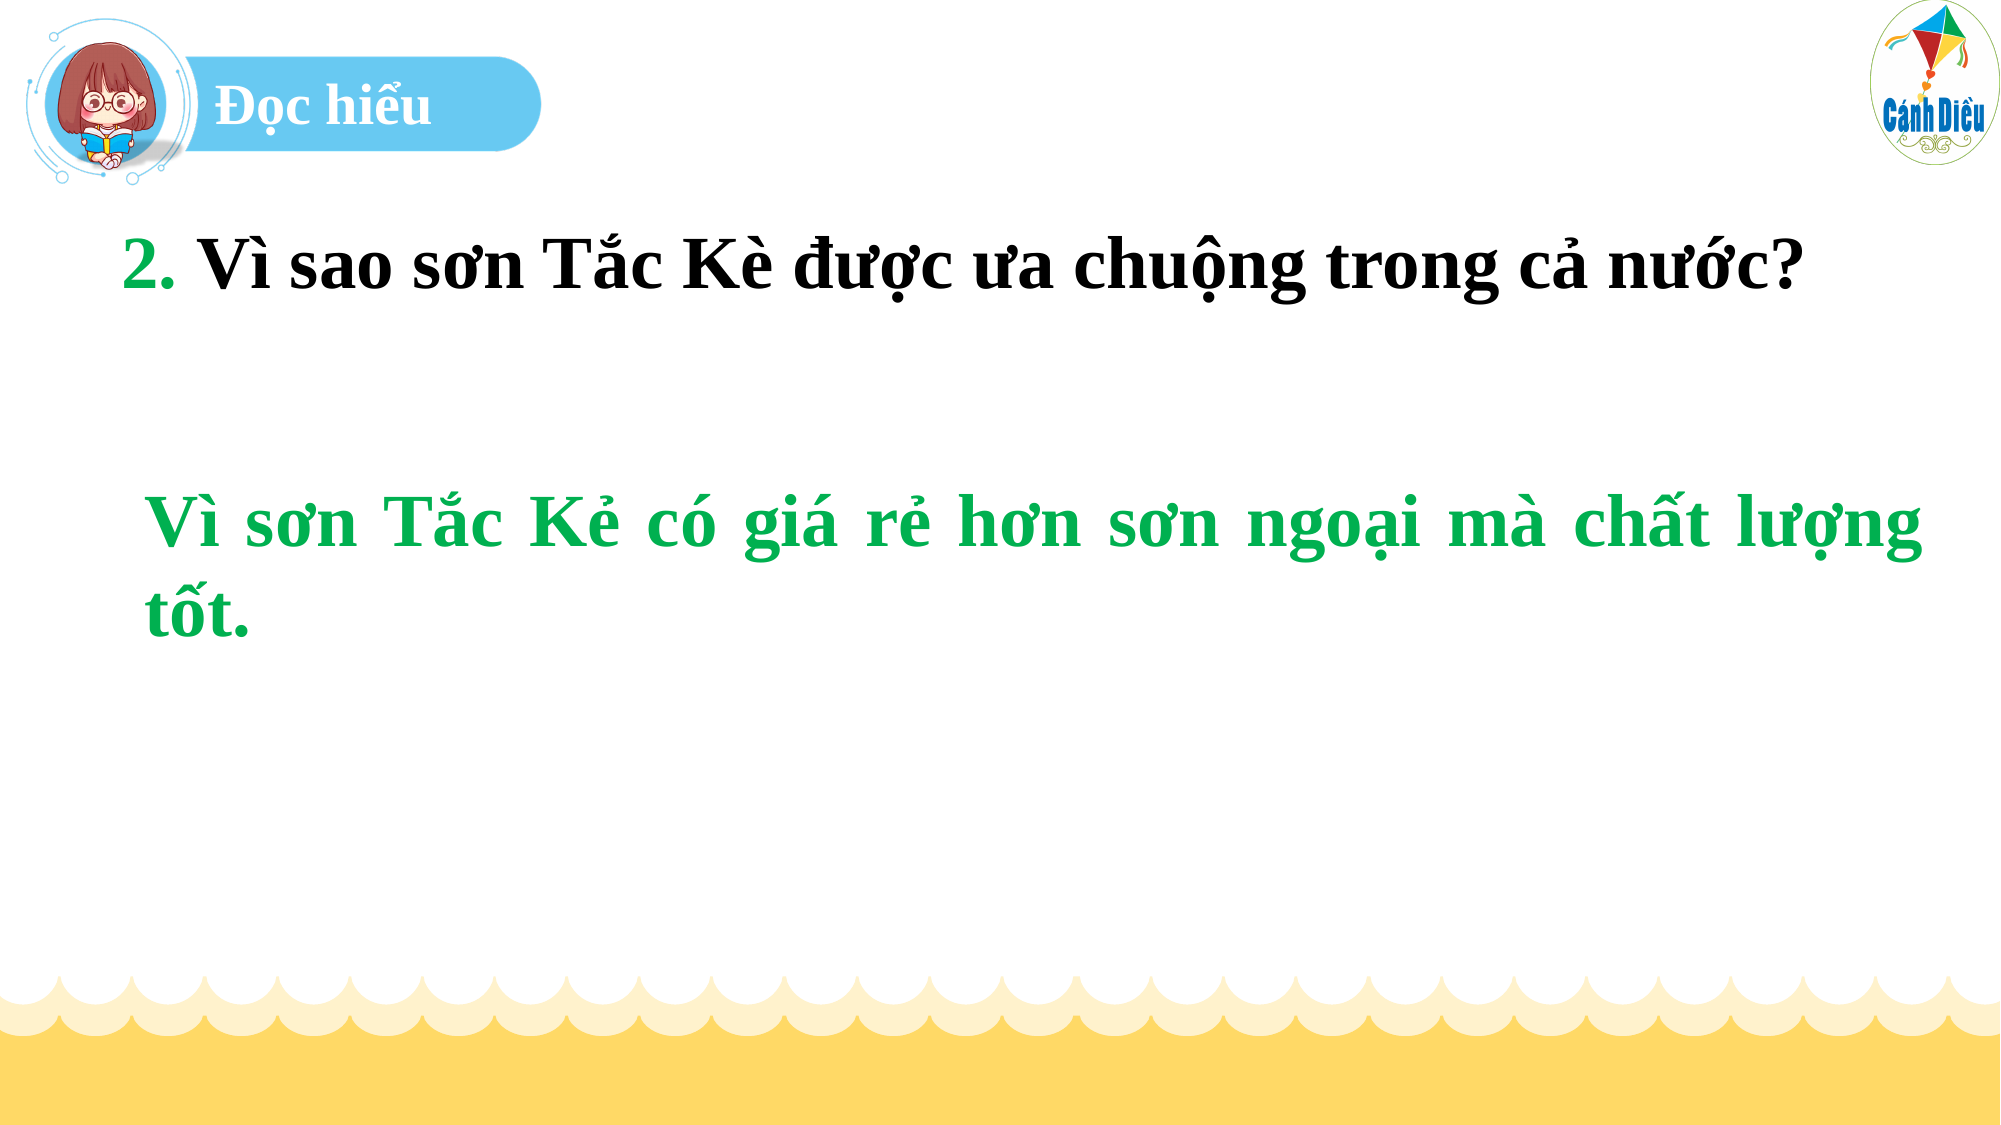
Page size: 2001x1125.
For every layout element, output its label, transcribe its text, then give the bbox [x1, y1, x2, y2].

text_box Vì sơn Tắc Kẻ có giá rẻ hơn sơn ngoại mà chất lượng tốt. [129, 463, 1940, 659]
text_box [0, 0, 551, 195]
text_box 2. Vì sao sơn Tắc Kè được ưa chuộng trong cả nước? [106, 205, 1960, 311]
picture [1870, 0, 2000, 165]
